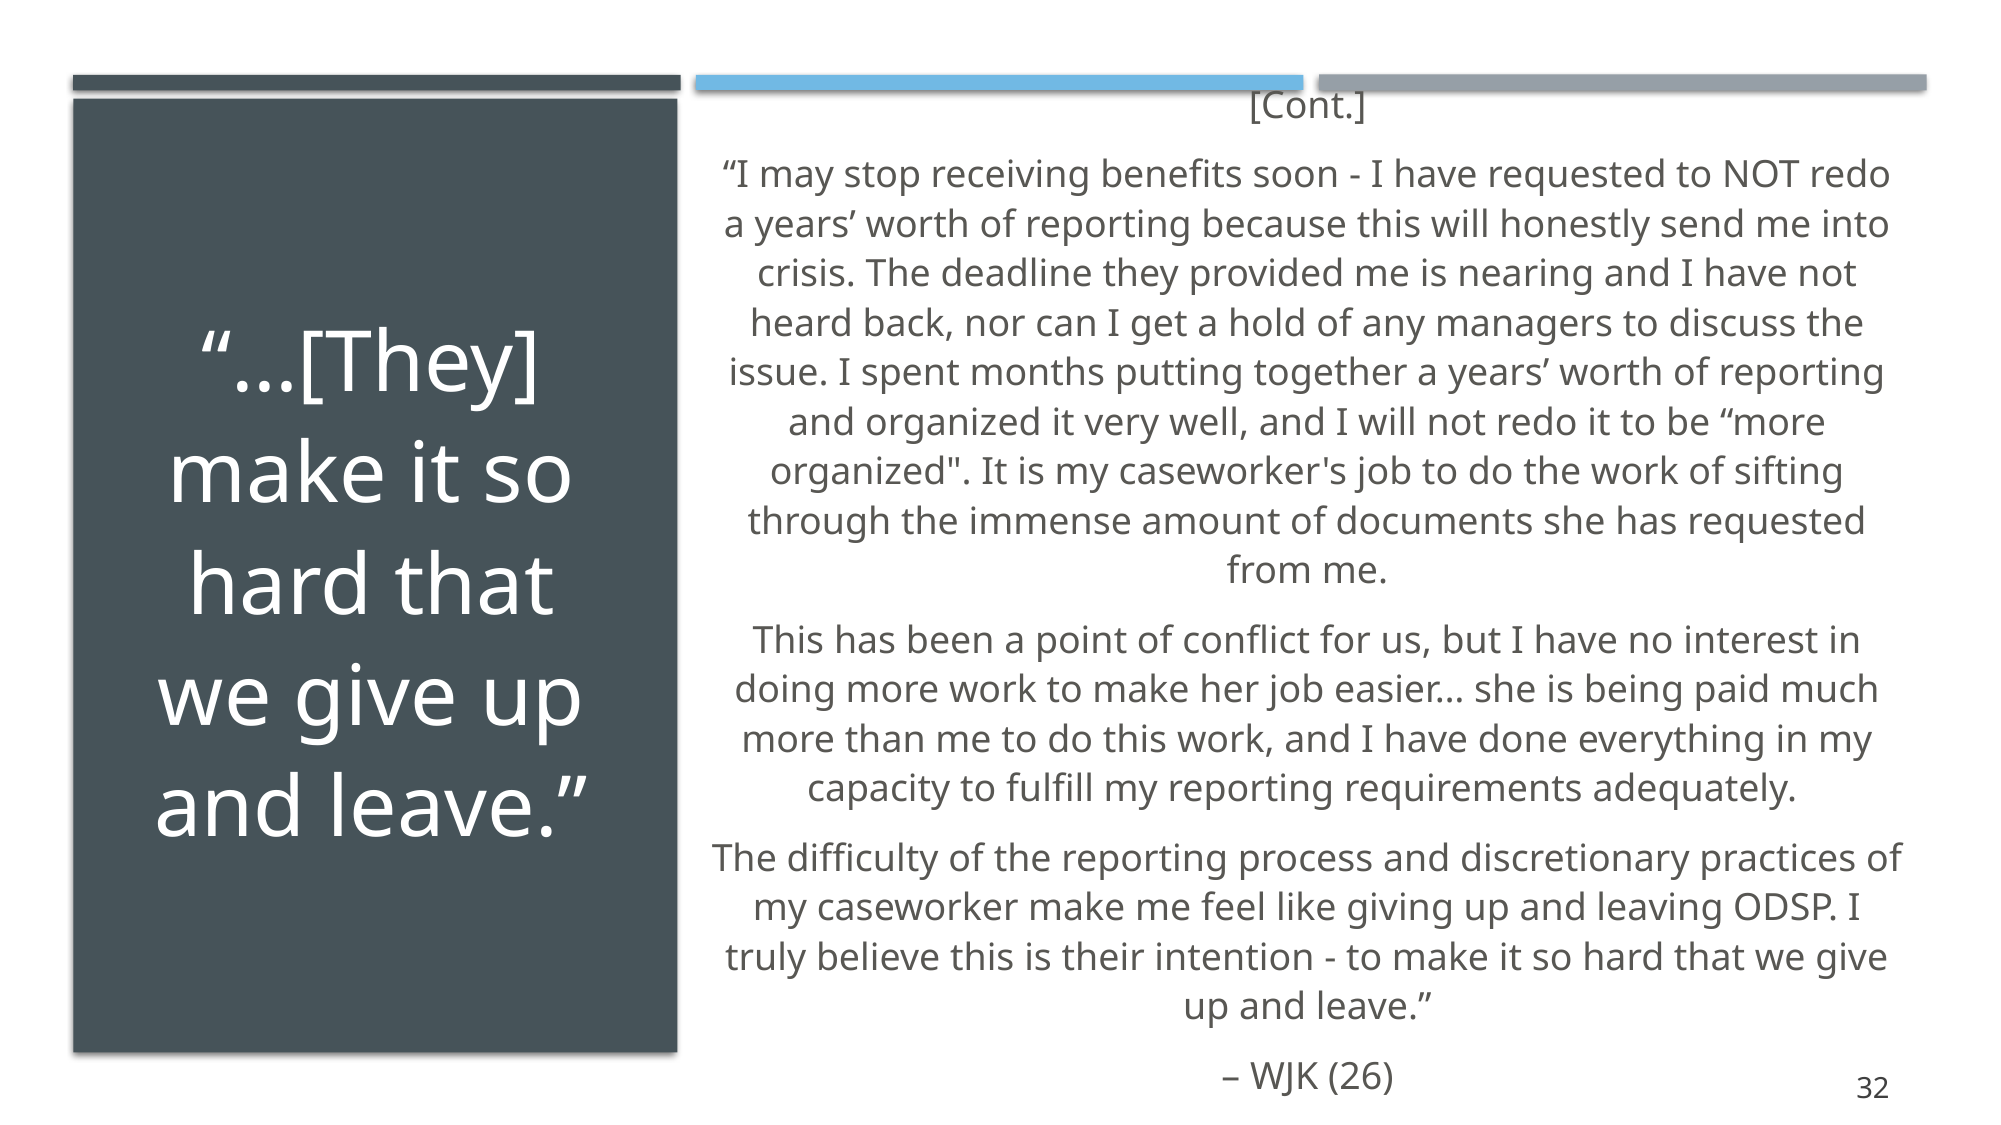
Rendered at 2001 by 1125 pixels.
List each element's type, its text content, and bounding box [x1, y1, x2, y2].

list “…[They] make it so hard that we give up and leave.” [135, 289, 608, 919]
slide_number 32 [1732, 1059, 1905, 1120]
list [Cont.] “I may stop receiving benefits soon - I have requested to NOT redo a years’ worth of reporting because this will honestly send me into crisis. The deadline they provided me is nearing and I have not heard back, nor can I get a hold of any managers to discuss the issue. I spent months putting together a years’ worth of reporting and organized it very well, and I will not redo it to be “more organized". It is my caseworker's job to do the work of sifting through the immense amount of documents she has requested from me. This has been a point of conflict for us, but I have no interest in doing more work to make her job easier… she is being paid much more than me to do this work, and I have done everything in my capacity to fulfill my reporting requirements adequately. The difficulty of the reporting process and discretionary practices of my caseworker make me feel like giving up and leaving ODSP. I truly believe this is their intention - to make it so hard that we give up and leave.” – WJK (26) [695, 113, 1920, 1060]
